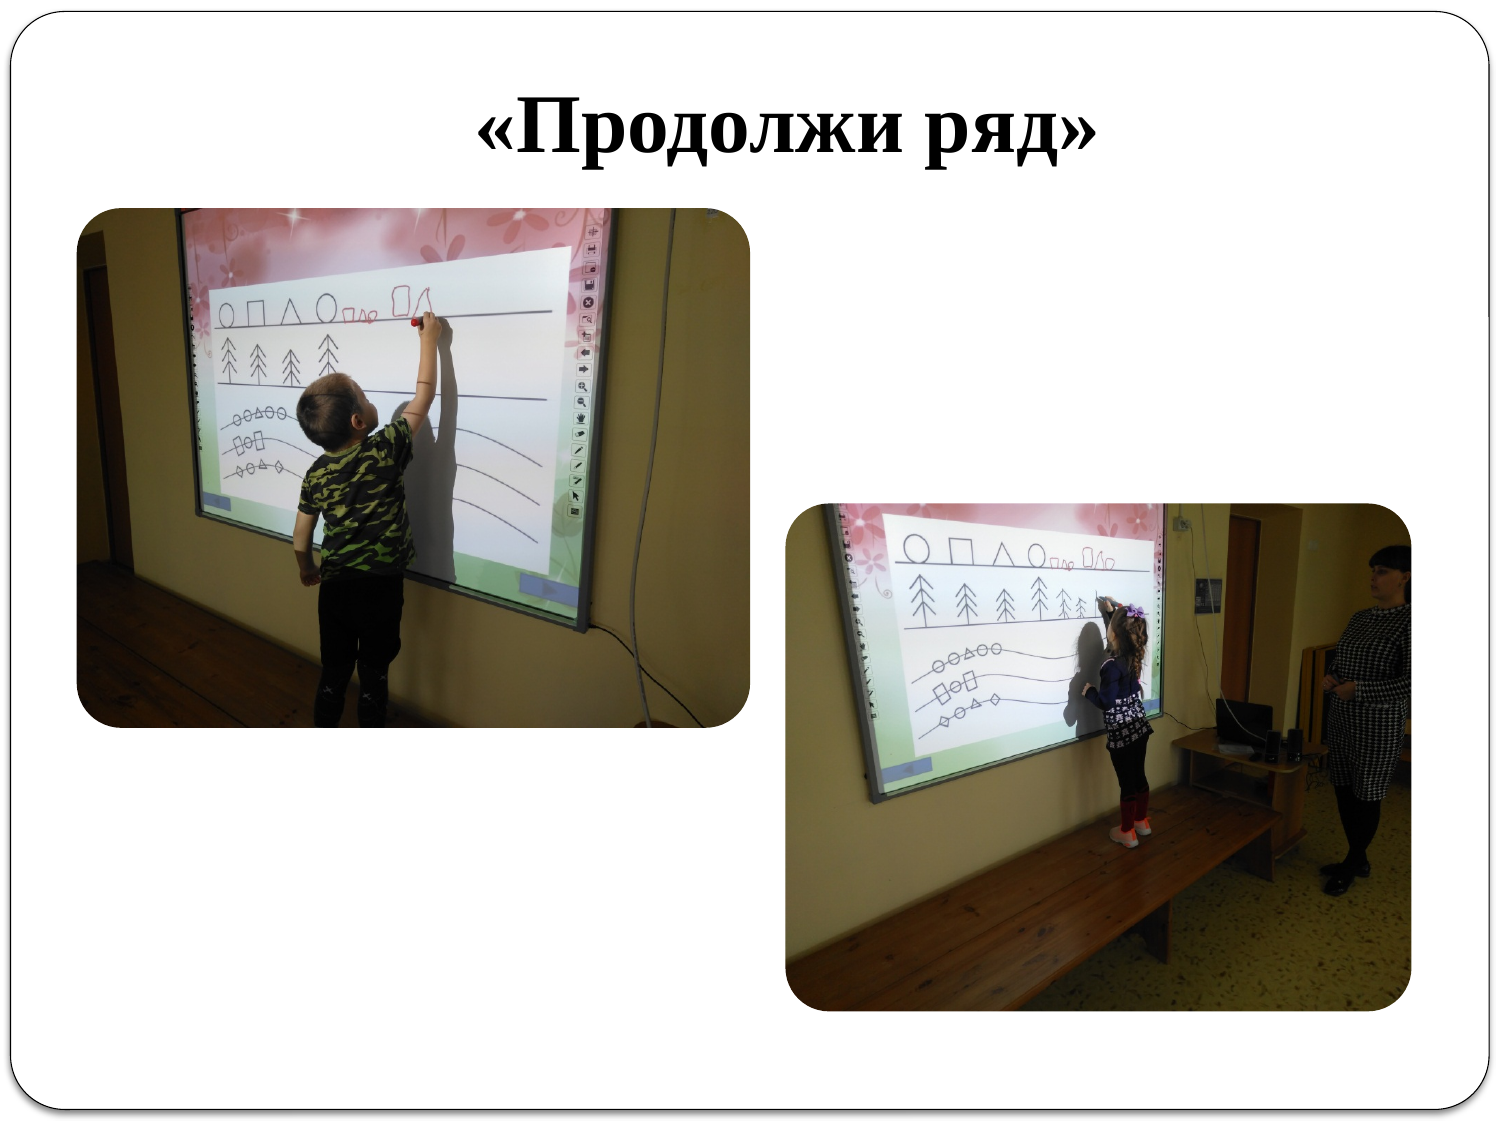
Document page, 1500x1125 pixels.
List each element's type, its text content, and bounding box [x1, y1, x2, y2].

title «Продолжи ряд» [150, 45, 1425, 185]
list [76, 207, 751, 729]
picture [785, 503, 1412, 1012]
